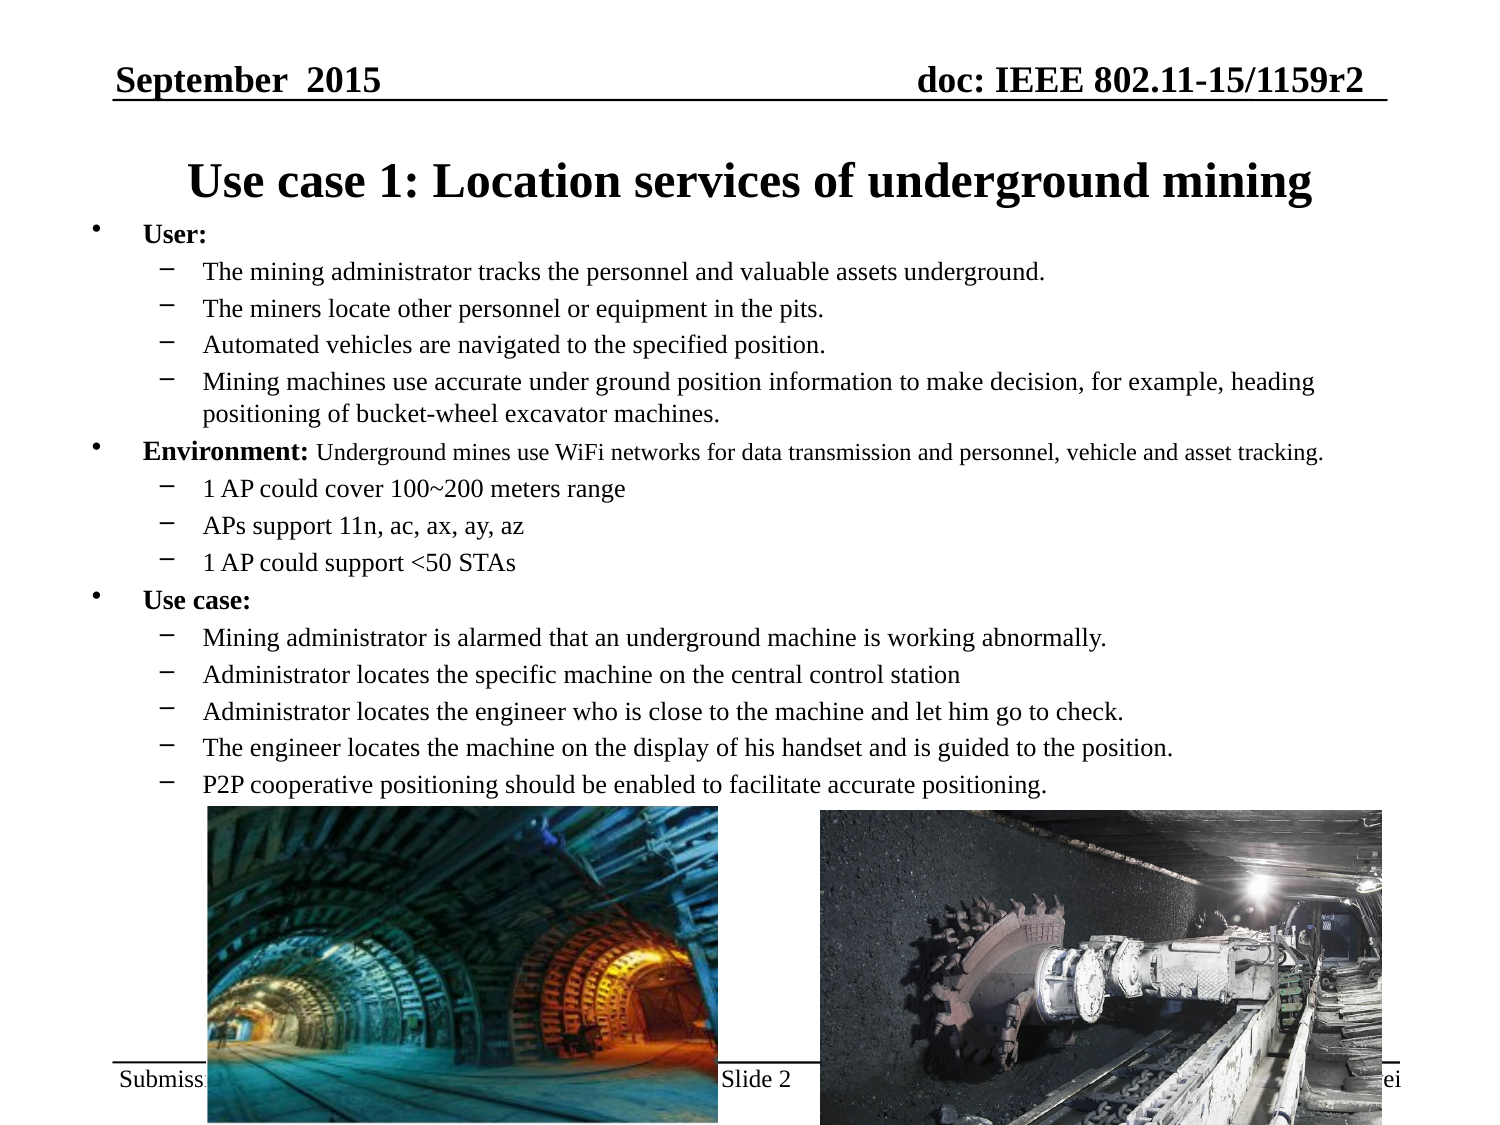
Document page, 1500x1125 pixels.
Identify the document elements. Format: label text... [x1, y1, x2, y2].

picture [820, 810, 1382, 1125]
footer Xun Yang, Huawei [1386, 1062, 1402, 1093]
slide_number Slide 2 [722, 1062, 800, 1093]
list User: The mining administrator tracks the personnel and valuable assets underground. The miners locate other personnel or equipment in the pits. Automated vehicles are navigated to the specified position. Mining machines use accurate under ground position information to make decision, for example, heading positioning of bucket-wheel excavator machines. Environment: Underground mines use WiFi networks for data transmission and personnel, vehicle and asset tracking. 1 AP could cover 100~200 meters range APs support 11n, ac, ax, ay, az 1 AP could support <50 STAs Use case: Mining administrator is alarmed that an underground machine is working abnormally. Administrator locates the specific machine on the central control station Administrator locates the engineer who is close to the machine and let him go to check. The engineer locates the machine on the display of his handset and is guided to the position. P2P cooperative positioning should be enabled to facilitate accurate positioning. [76, 208, 1400, 811]
title Use case 1: Location services of underground mining [112, 90, 1388, 208]
picture [206, 805, 718, 1125]
